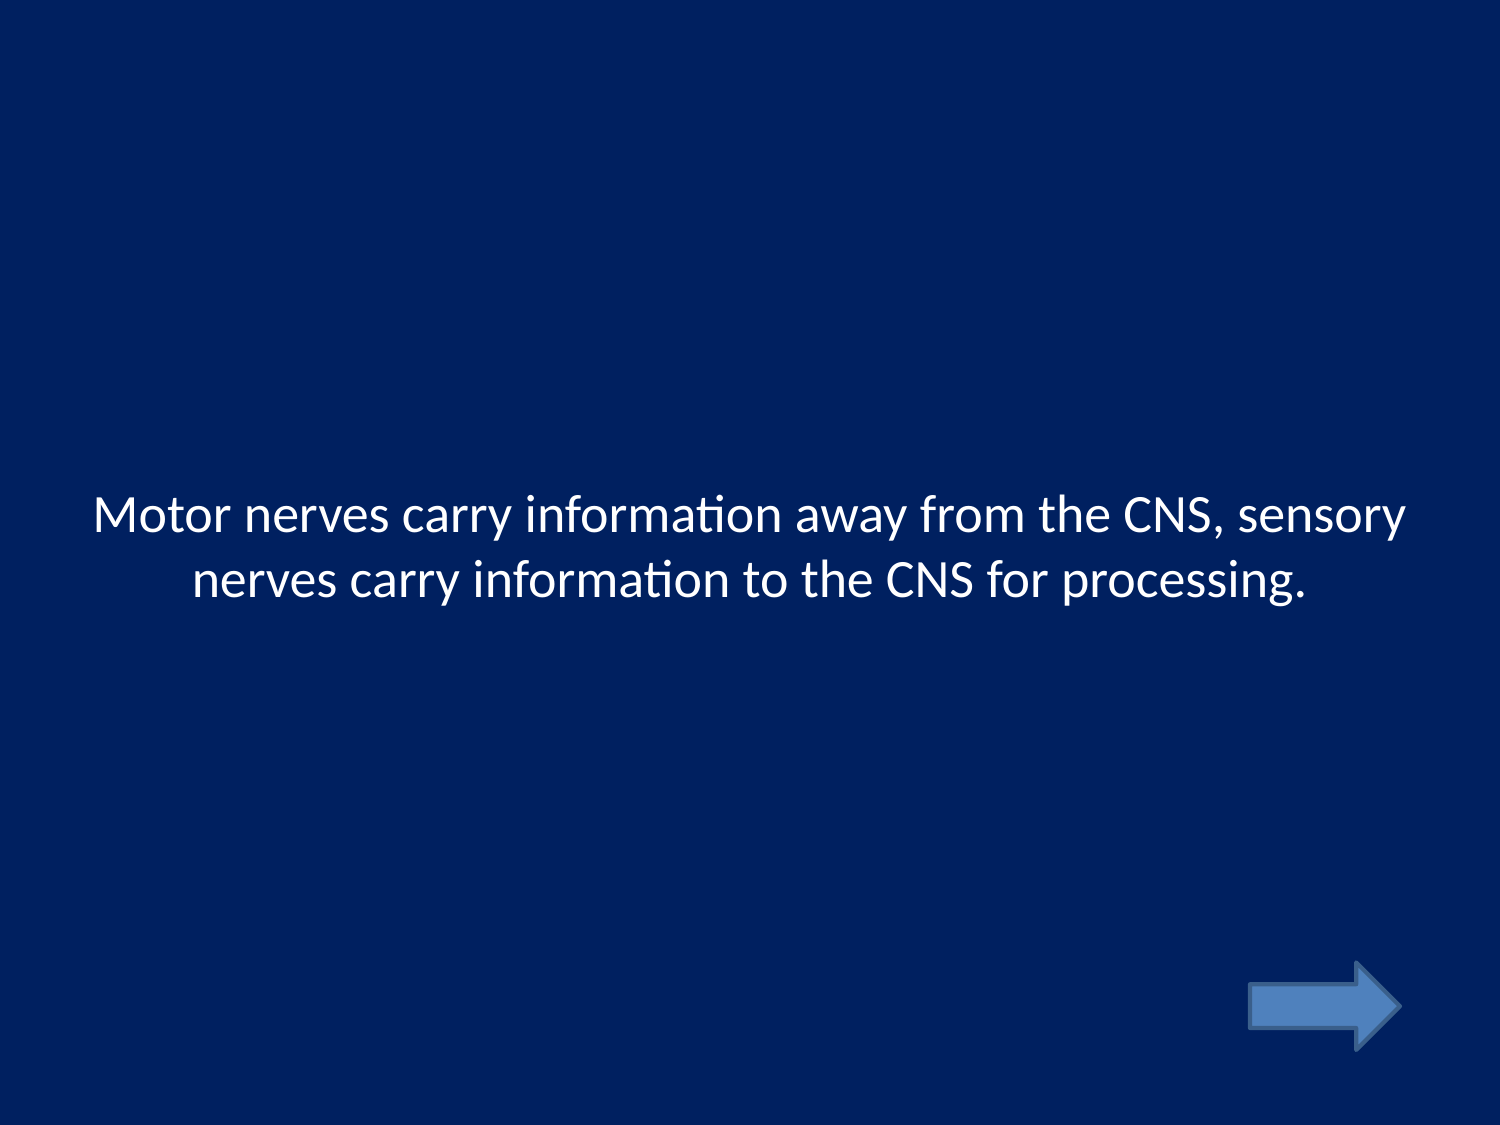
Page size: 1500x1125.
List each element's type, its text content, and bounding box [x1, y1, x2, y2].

title Motor nerves carry information away from the CNS, sensory nerves carry information to the CNS for processing. [75, 450, 1425, 638]
text_box [1247, 960, 1403, 1052]
